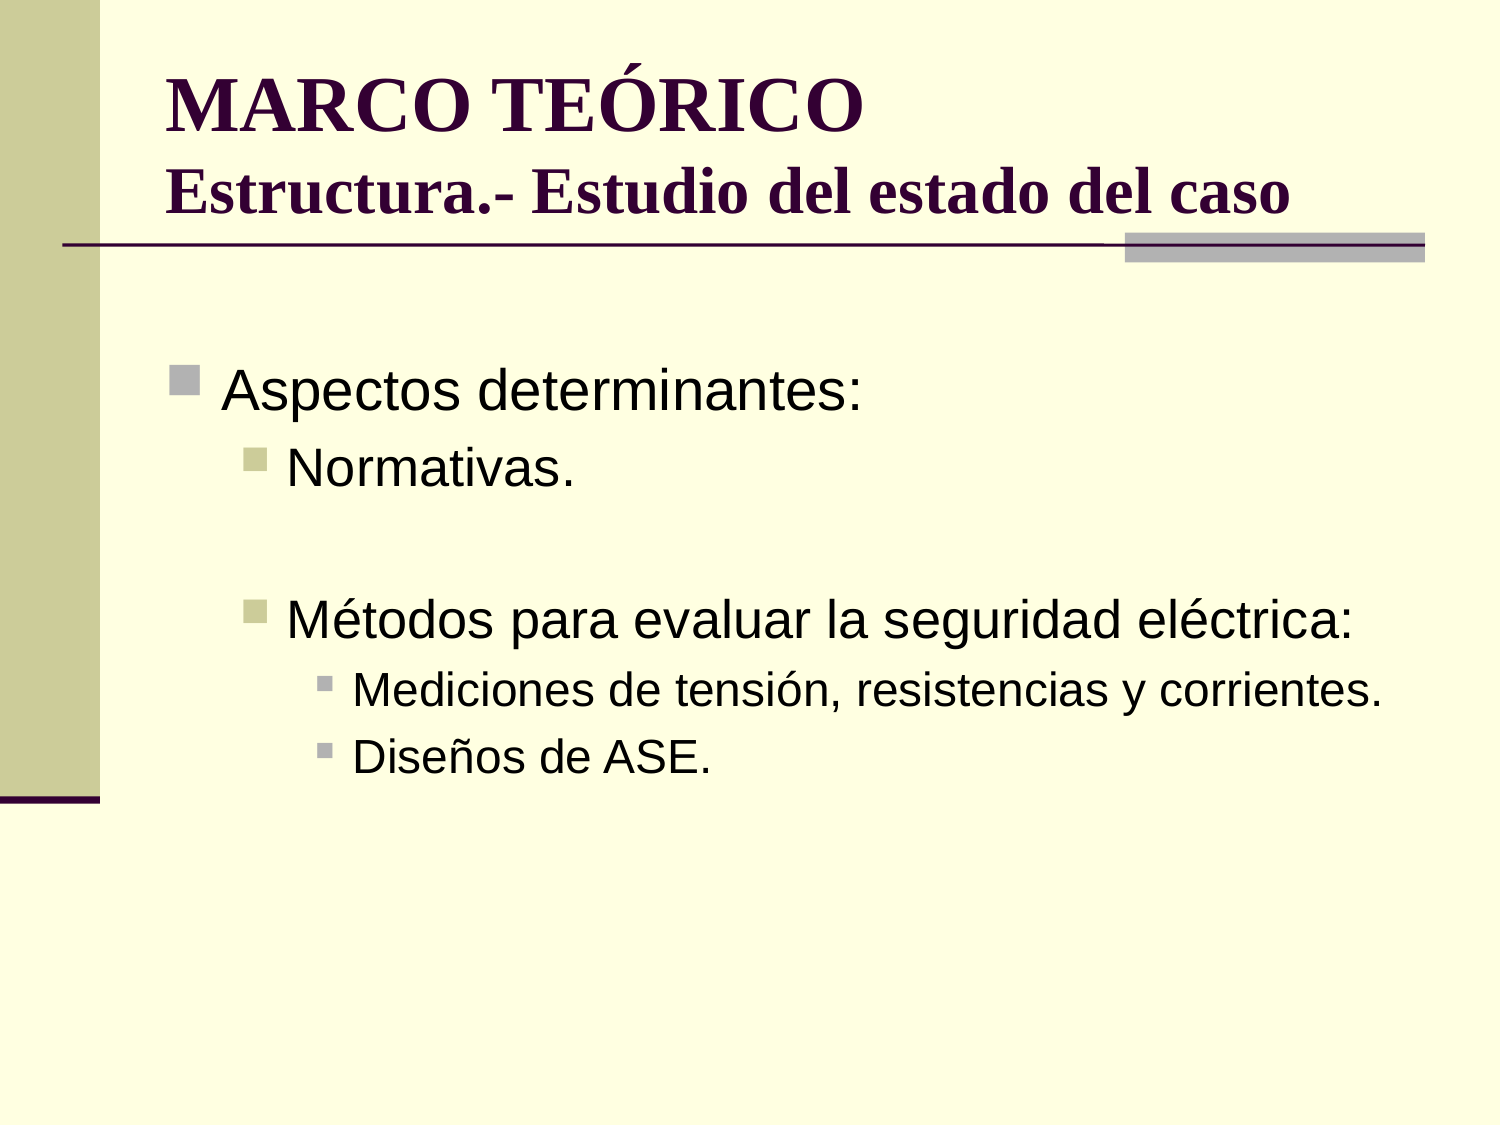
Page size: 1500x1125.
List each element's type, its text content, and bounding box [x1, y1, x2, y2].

title MARCO TEÓRICO Estructura.- Estudio del estado del caso [149, 45, 1426, 234]
list Aspectos determinantes: Normativas. Métodos para evaluar la seguridad eléctrica: Mediciones de tensión, resistencias y corrientes. Diseños de ASE. [149, 262, 1426, 1006]
